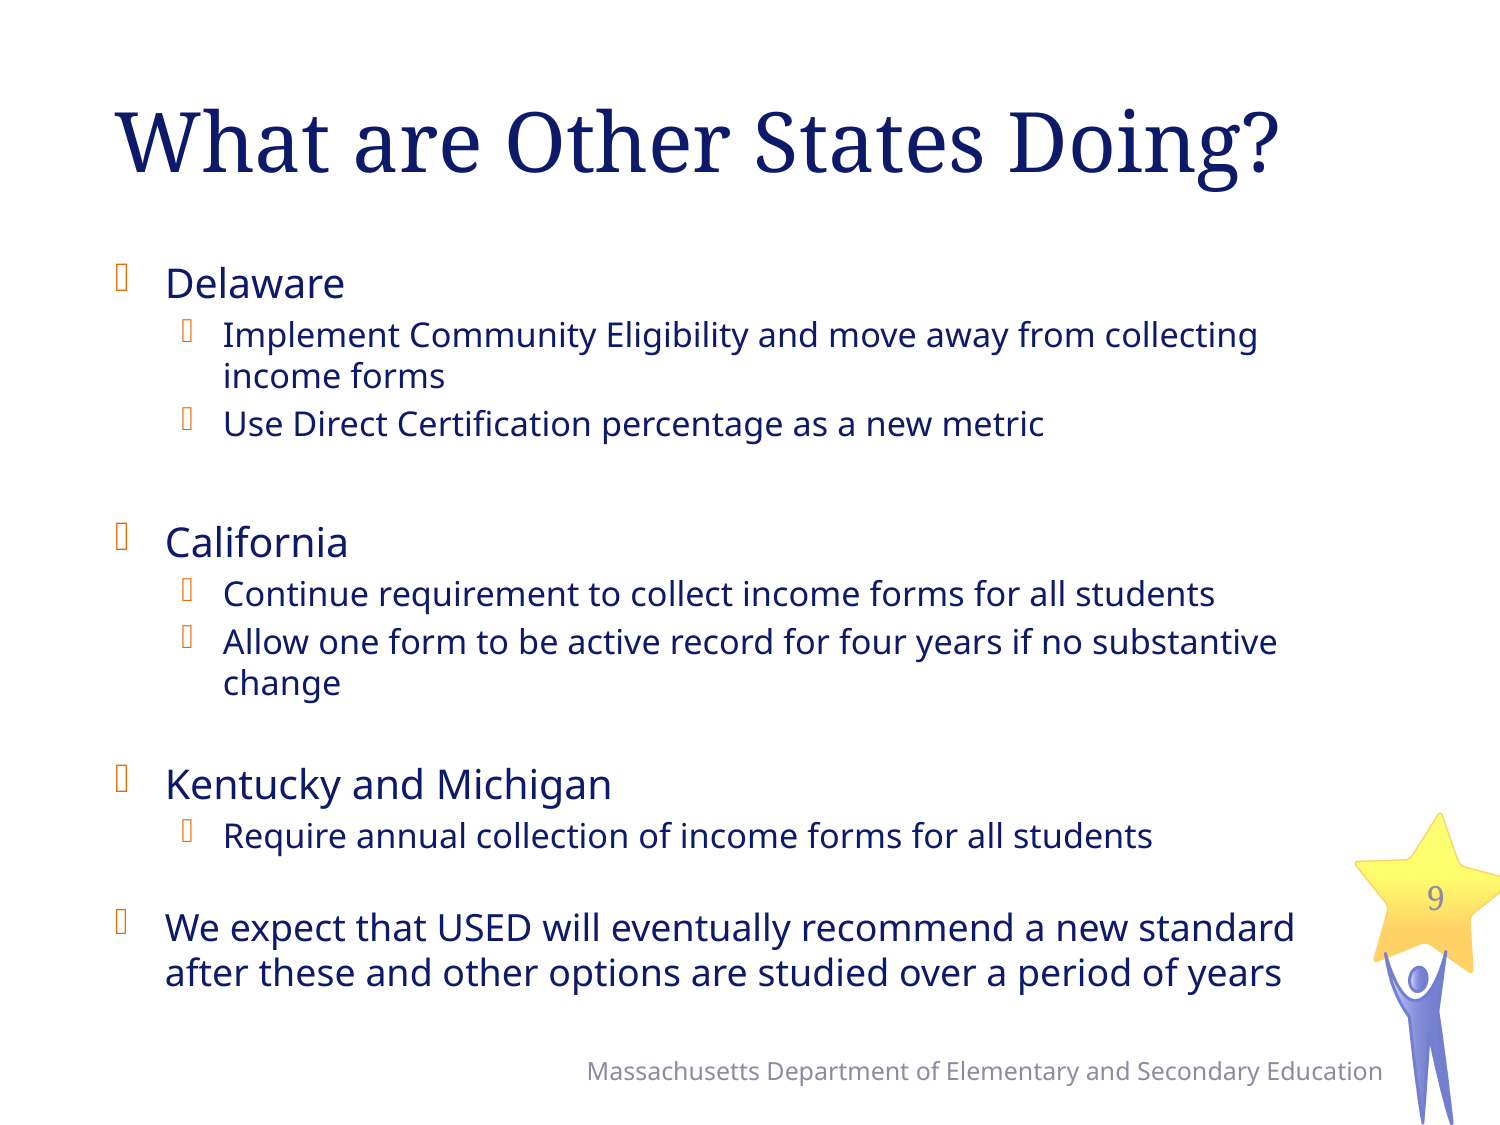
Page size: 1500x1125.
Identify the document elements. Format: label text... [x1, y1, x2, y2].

title What are Other States Doing? [99, 45, 1400, 233]
footer Massachusetts Department of Elementary and Secondary Education [512, 1042, 1400, 1103]
list Delaware Implement Community Eligibility and move away from collecting income forms Use Direct Certification percentage as a new metric California Continue requirement to collect income forms for all students Allow one form to be active record for four years if no substantive change Kentucky and Michigan Require annual collection of income forms for all students We expect that USED will eventually recommend a new standard after these and other options are studied over a period of years [99, 249, 1400, 1005]
slide_number 9 [1392, 862, 1480, 938]
